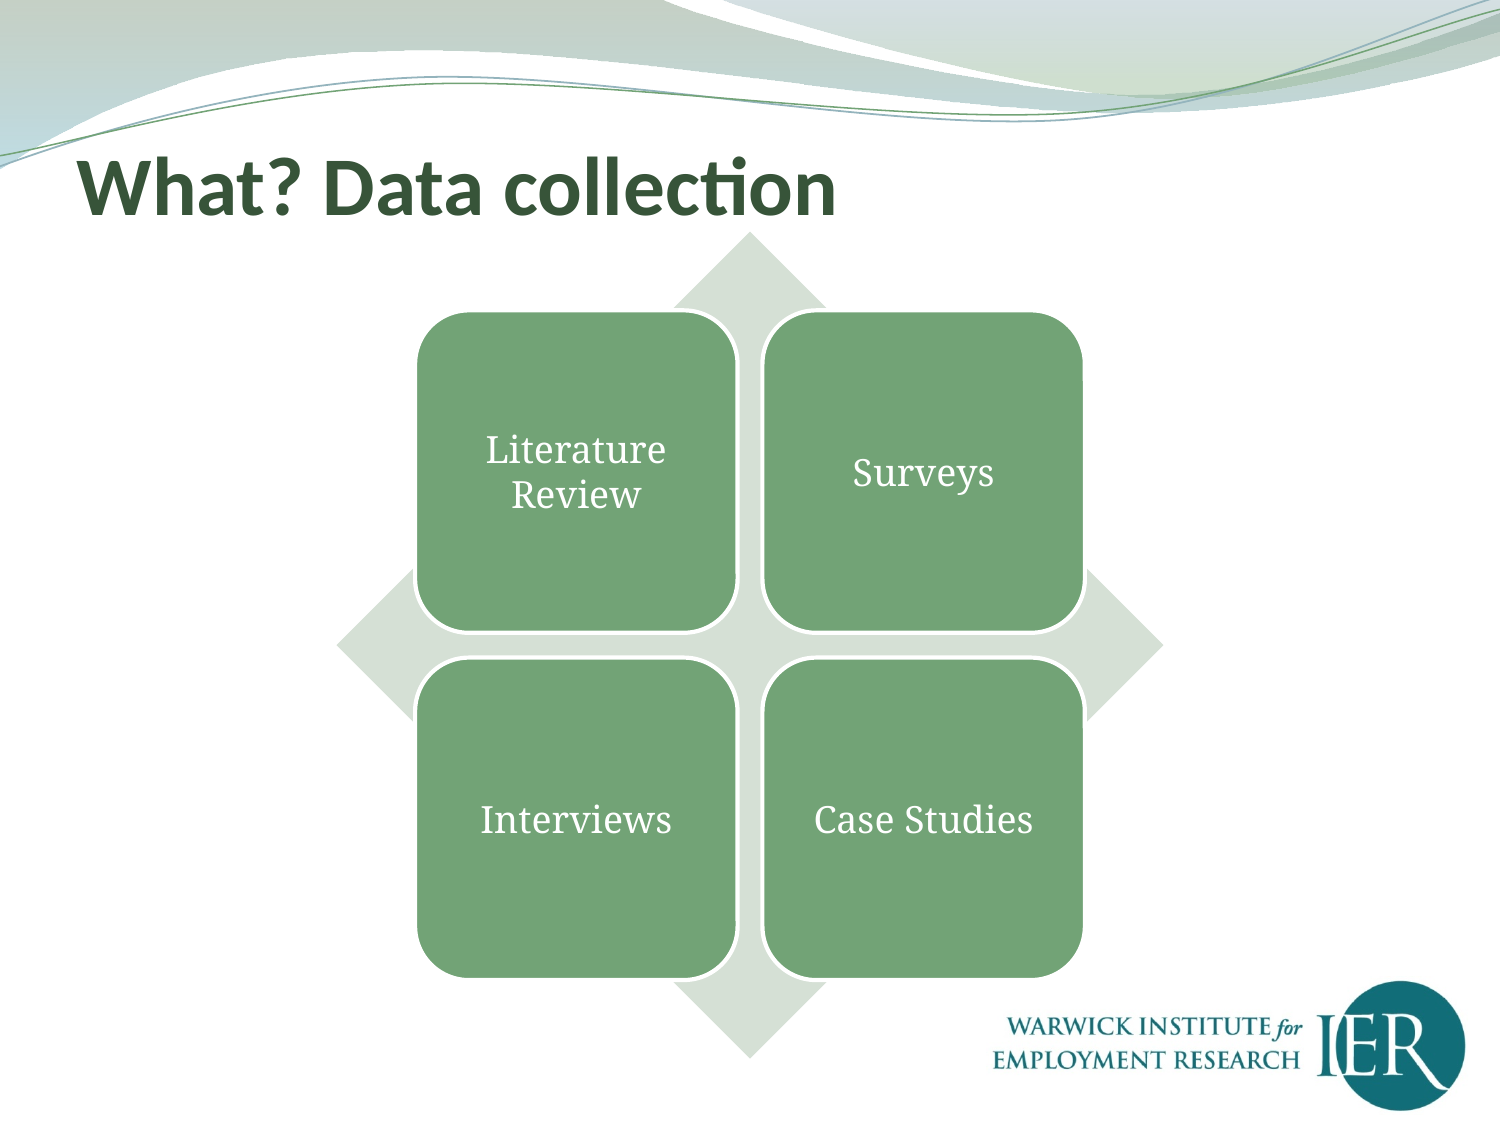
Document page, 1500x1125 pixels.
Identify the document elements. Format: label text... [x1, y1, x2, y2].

picture [986, 976, 1471, 1115]
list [74, 231, 1426, 1059]
title What? Data collection [76, 42, 1427, 232]
